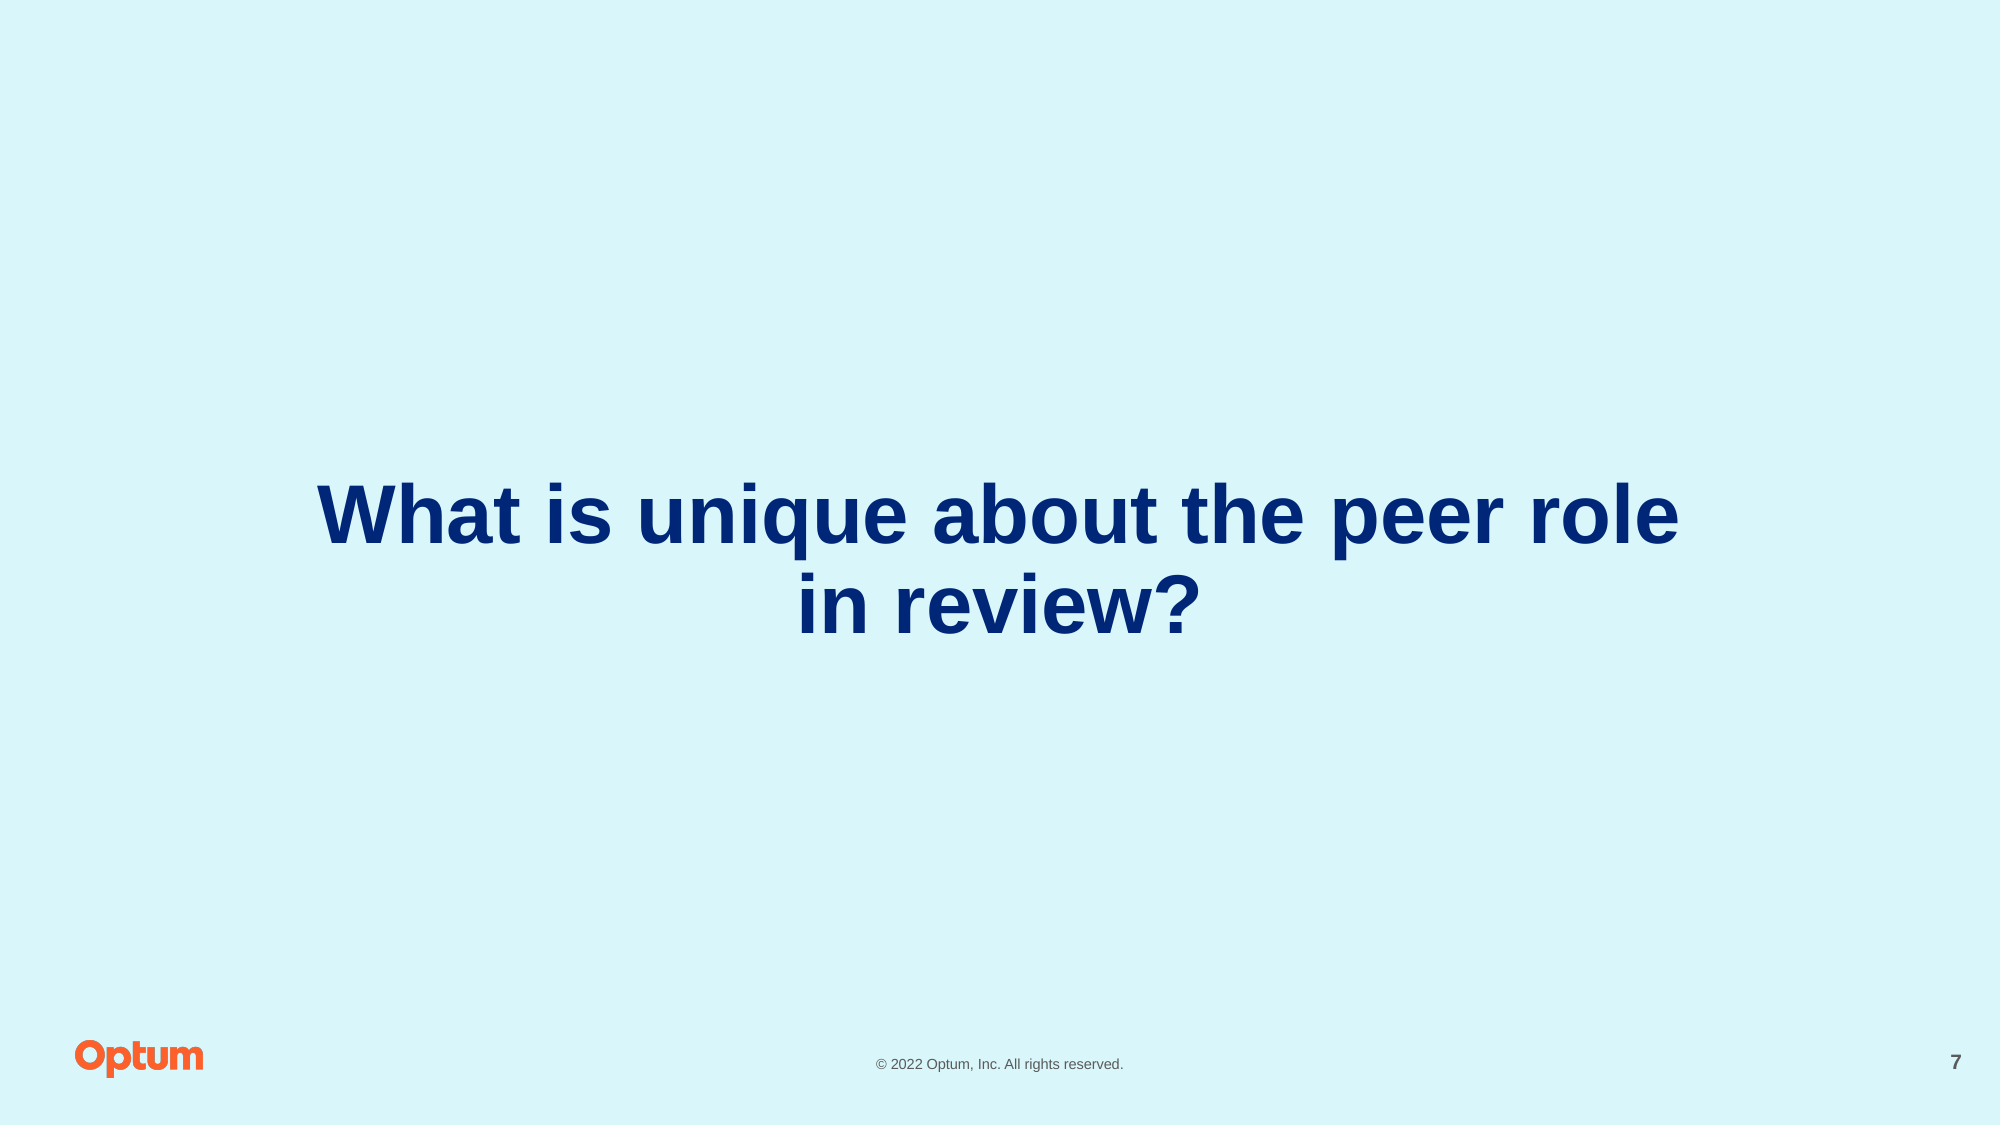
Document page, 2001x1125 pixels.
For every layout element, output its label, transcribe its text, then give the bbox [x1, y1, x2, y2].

picture [75, 1040, 203, 1078]
title What is unique about the peer role in review? [287, 470, 1713, 652]
